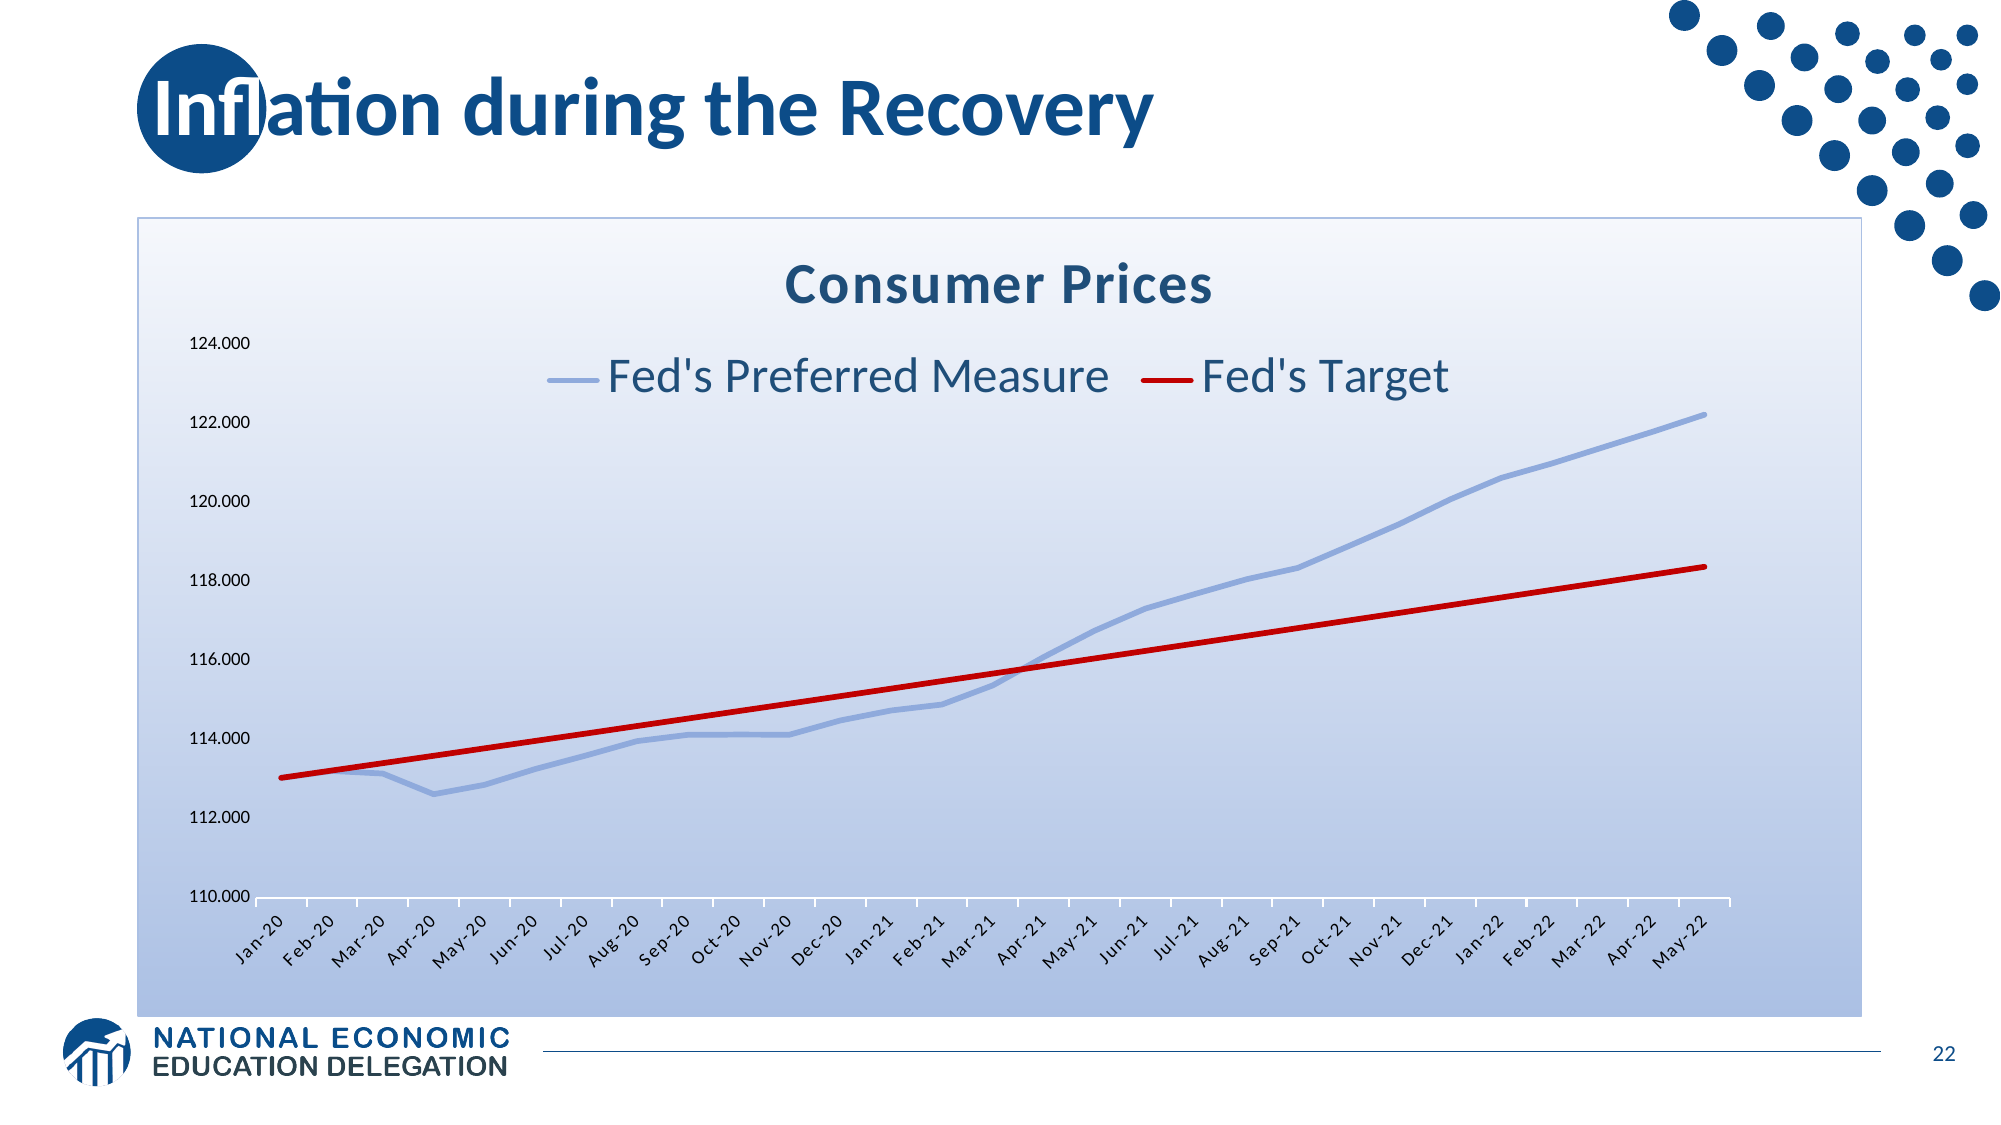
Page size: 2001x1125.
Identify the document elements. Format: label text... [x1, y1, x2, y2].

chart [137, 217, 1863, 1017]
slide_number 22 [1521, 1022, 1972, 1082]
picture [55, 1013, 520, 1091]
title Inflation during the Recovery [137, 0, 1863, 217]
